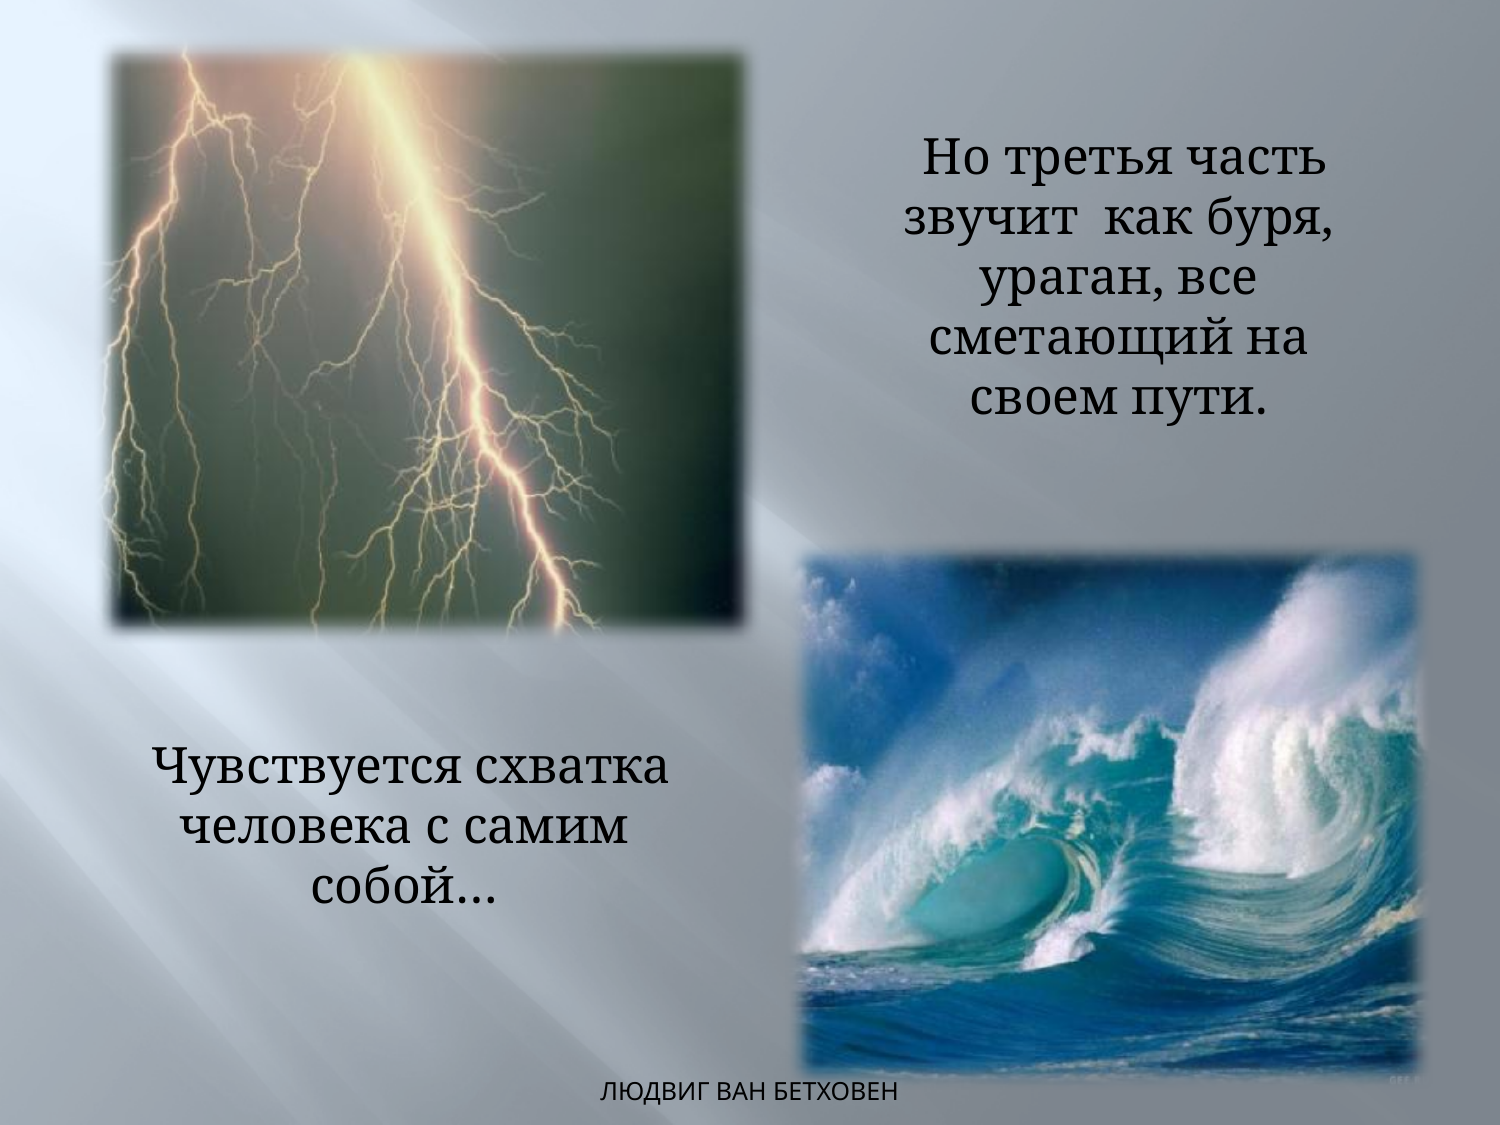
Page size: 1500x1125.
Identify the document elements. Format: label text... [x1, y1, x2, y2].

picture [93, 34, 762, 645]
footer ЛЮДВИГ ВАН БЕТХОВЕН [512, 1052, 797, 1113]
text_box Но третья часть звучит как буря, ураган, все сметающий на своем пути. [878, 117, 1360, 432]
list [805, 292, 1444, 548]
text_box Чувствуется схватка человека с самим собой… [117, 726, 692, 922]
list [93, 645, 784, 1066]
picture [784, 538, 1434, 1090]
